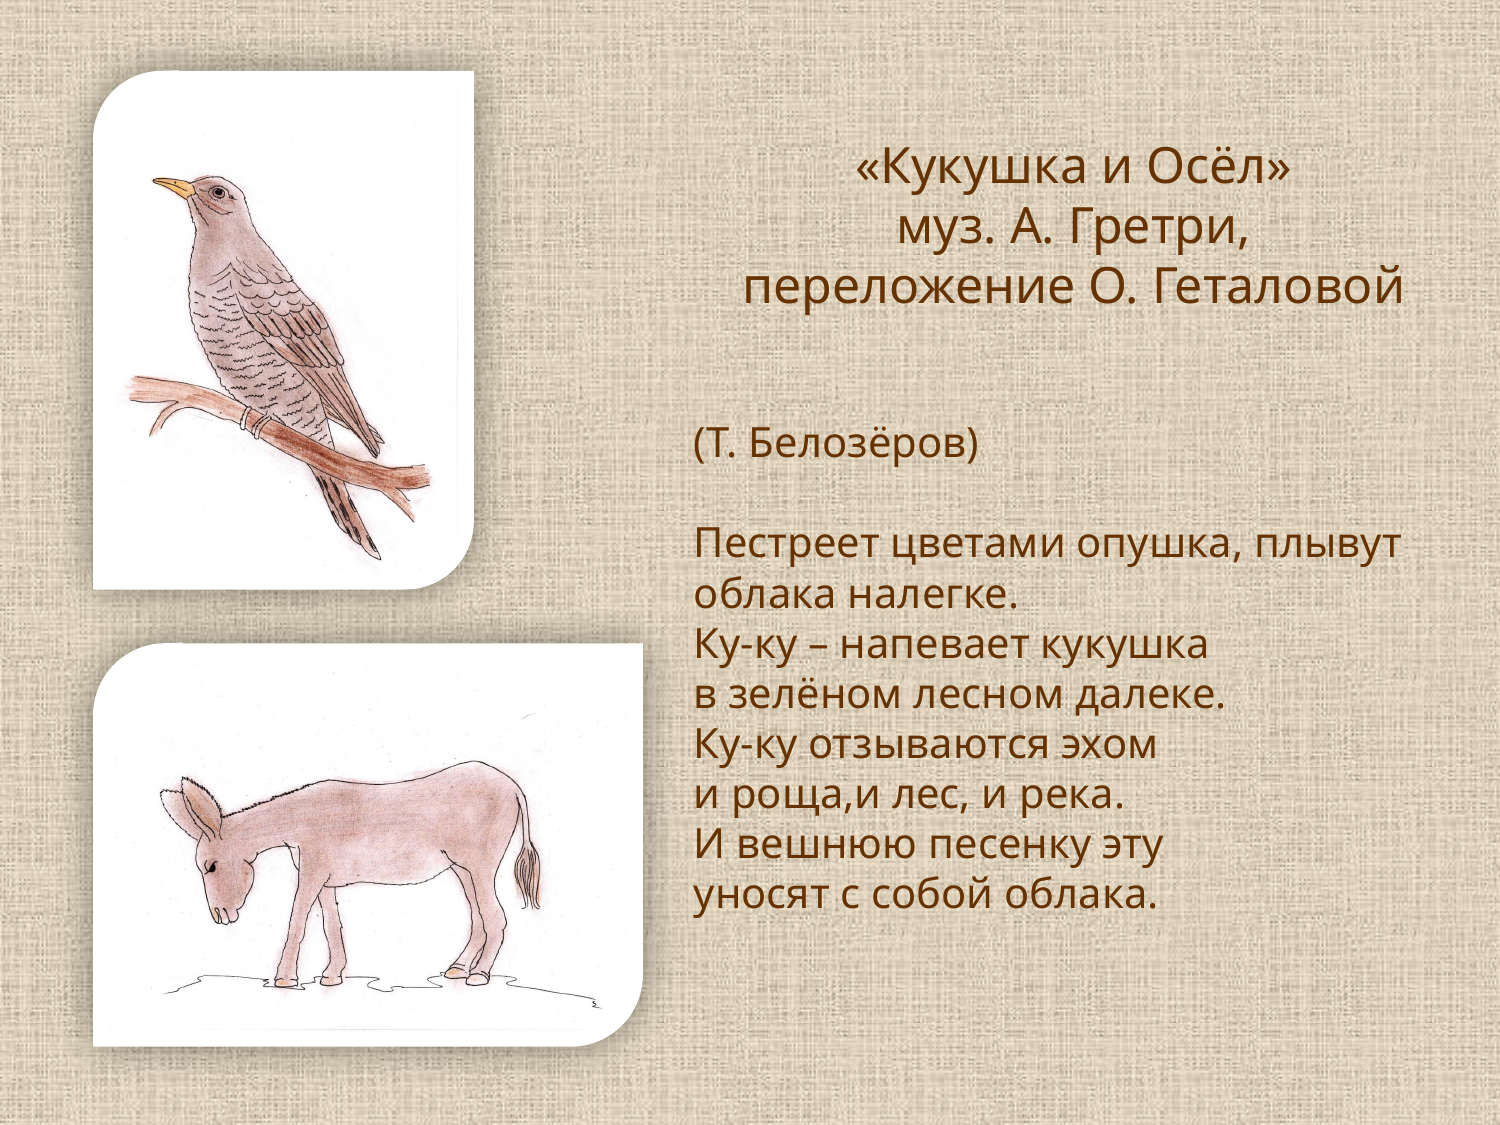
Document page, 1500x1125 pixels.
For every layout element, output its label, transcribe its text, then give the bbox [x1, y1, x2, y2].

text_box «Кукушка и Осёл» муз. А. Гретри, переложение О. Геталовой [726, 126, 1421, 322]
picture [0, 0, 1500, 1125]
text_box (Т. Белозёров) Пестреет цветами опушка, плывут облака налегке. Ку-ку – напевает кукушка в зелёном лесном далеке. Ку-ку отзываются эхом и роща,и лес, и река. И вешнюю песенку эту уносят с собой облака. [679, 408, 1430, 924]
